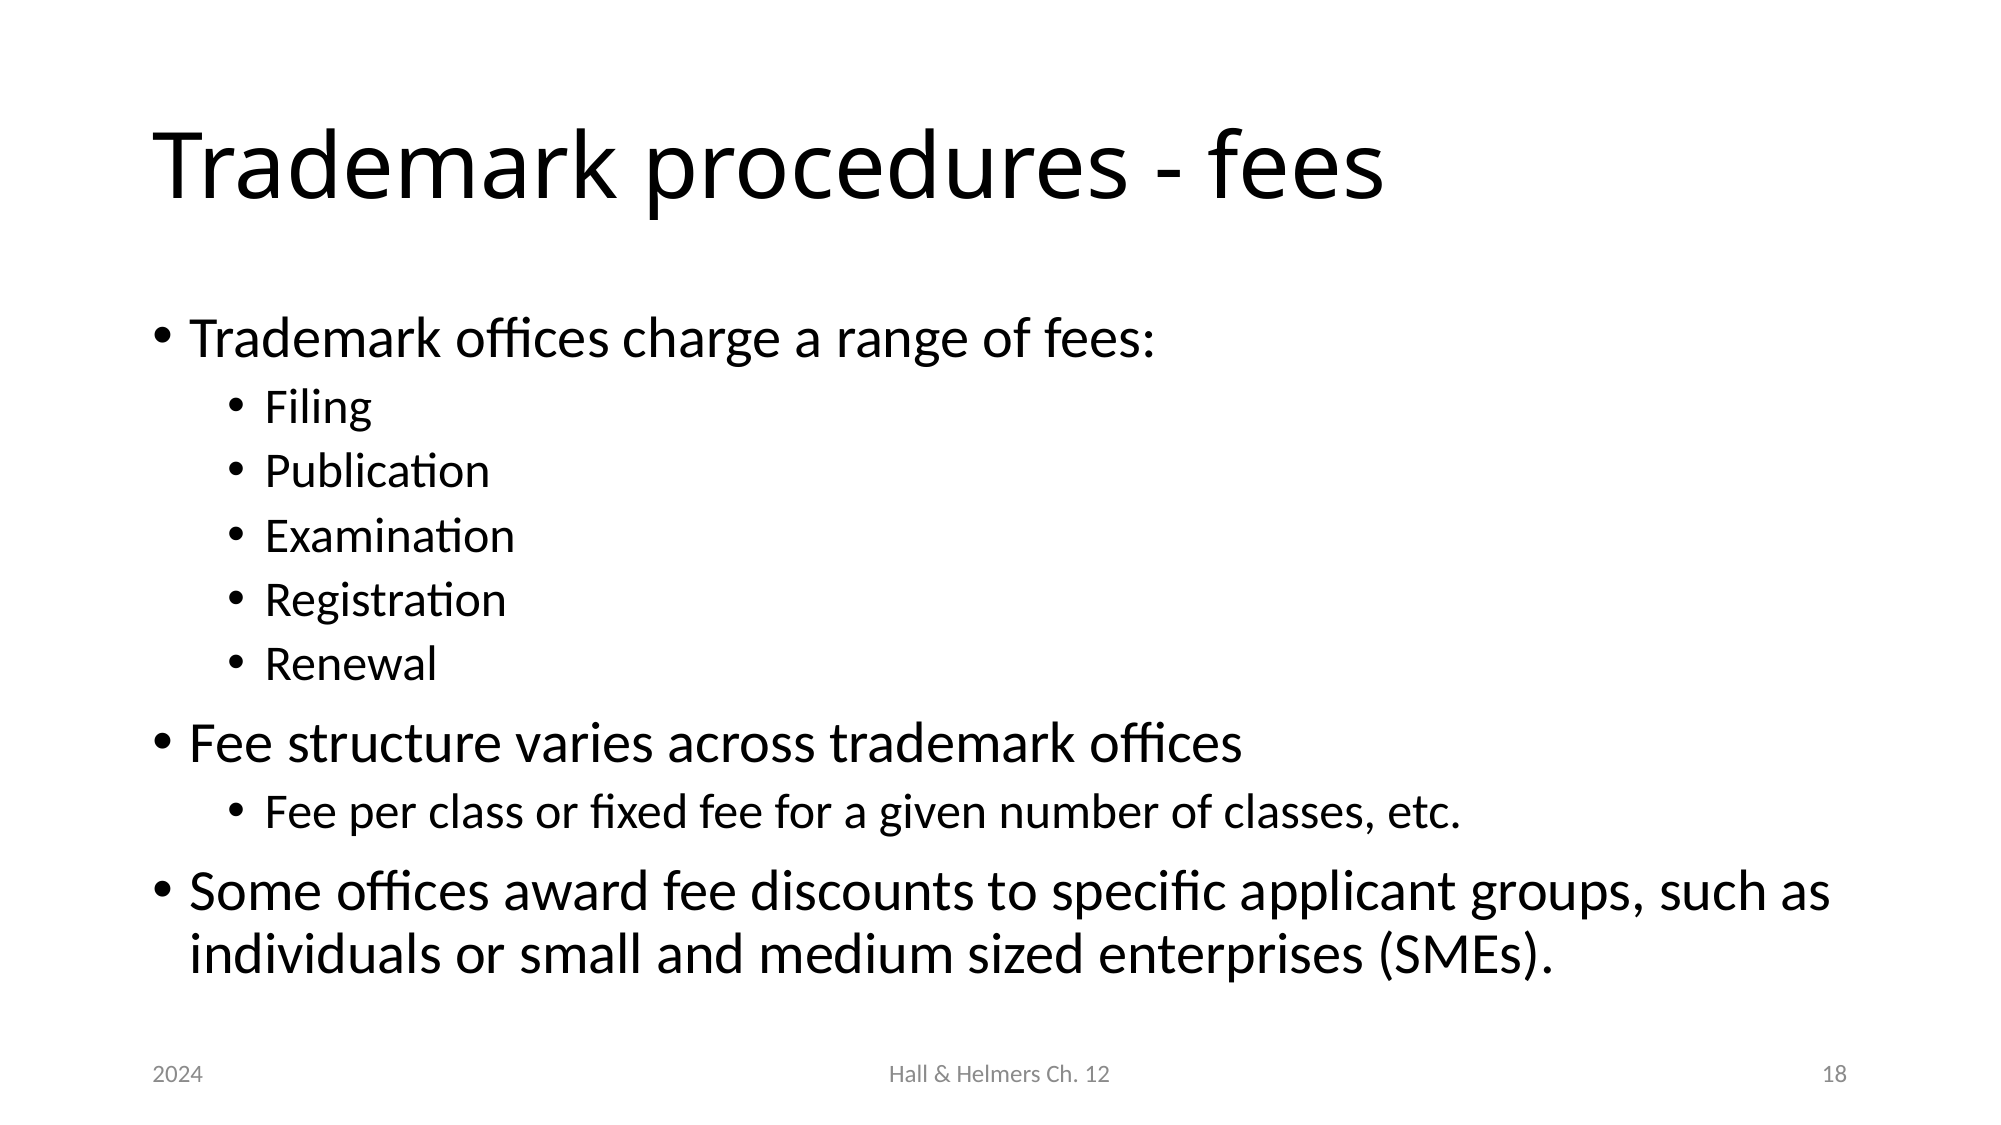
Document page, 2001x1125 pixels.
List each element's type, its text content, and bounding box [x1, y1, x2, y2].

slide_number 18 [1412, 1042, 1863, 1103]
title Trademark procedures - fees [137, 59, 1863, 278]
slide_number 2024 [137, 1042, 588, 1103]
list Trademark offices charge a range of fees: Filing Publication Examination Registration Renewal Fee structure varies across trademark offices Fee per class or fixed fee for a given number of classes, etc. Some offices award fee discounts to specific applicant groups, such as individuals or small and medium sized enterprises (SMEs). [137, 299, 1863, 1014]
footer Hall & Helmers Ch. 12 [662, 1042, 1338, 1103]
